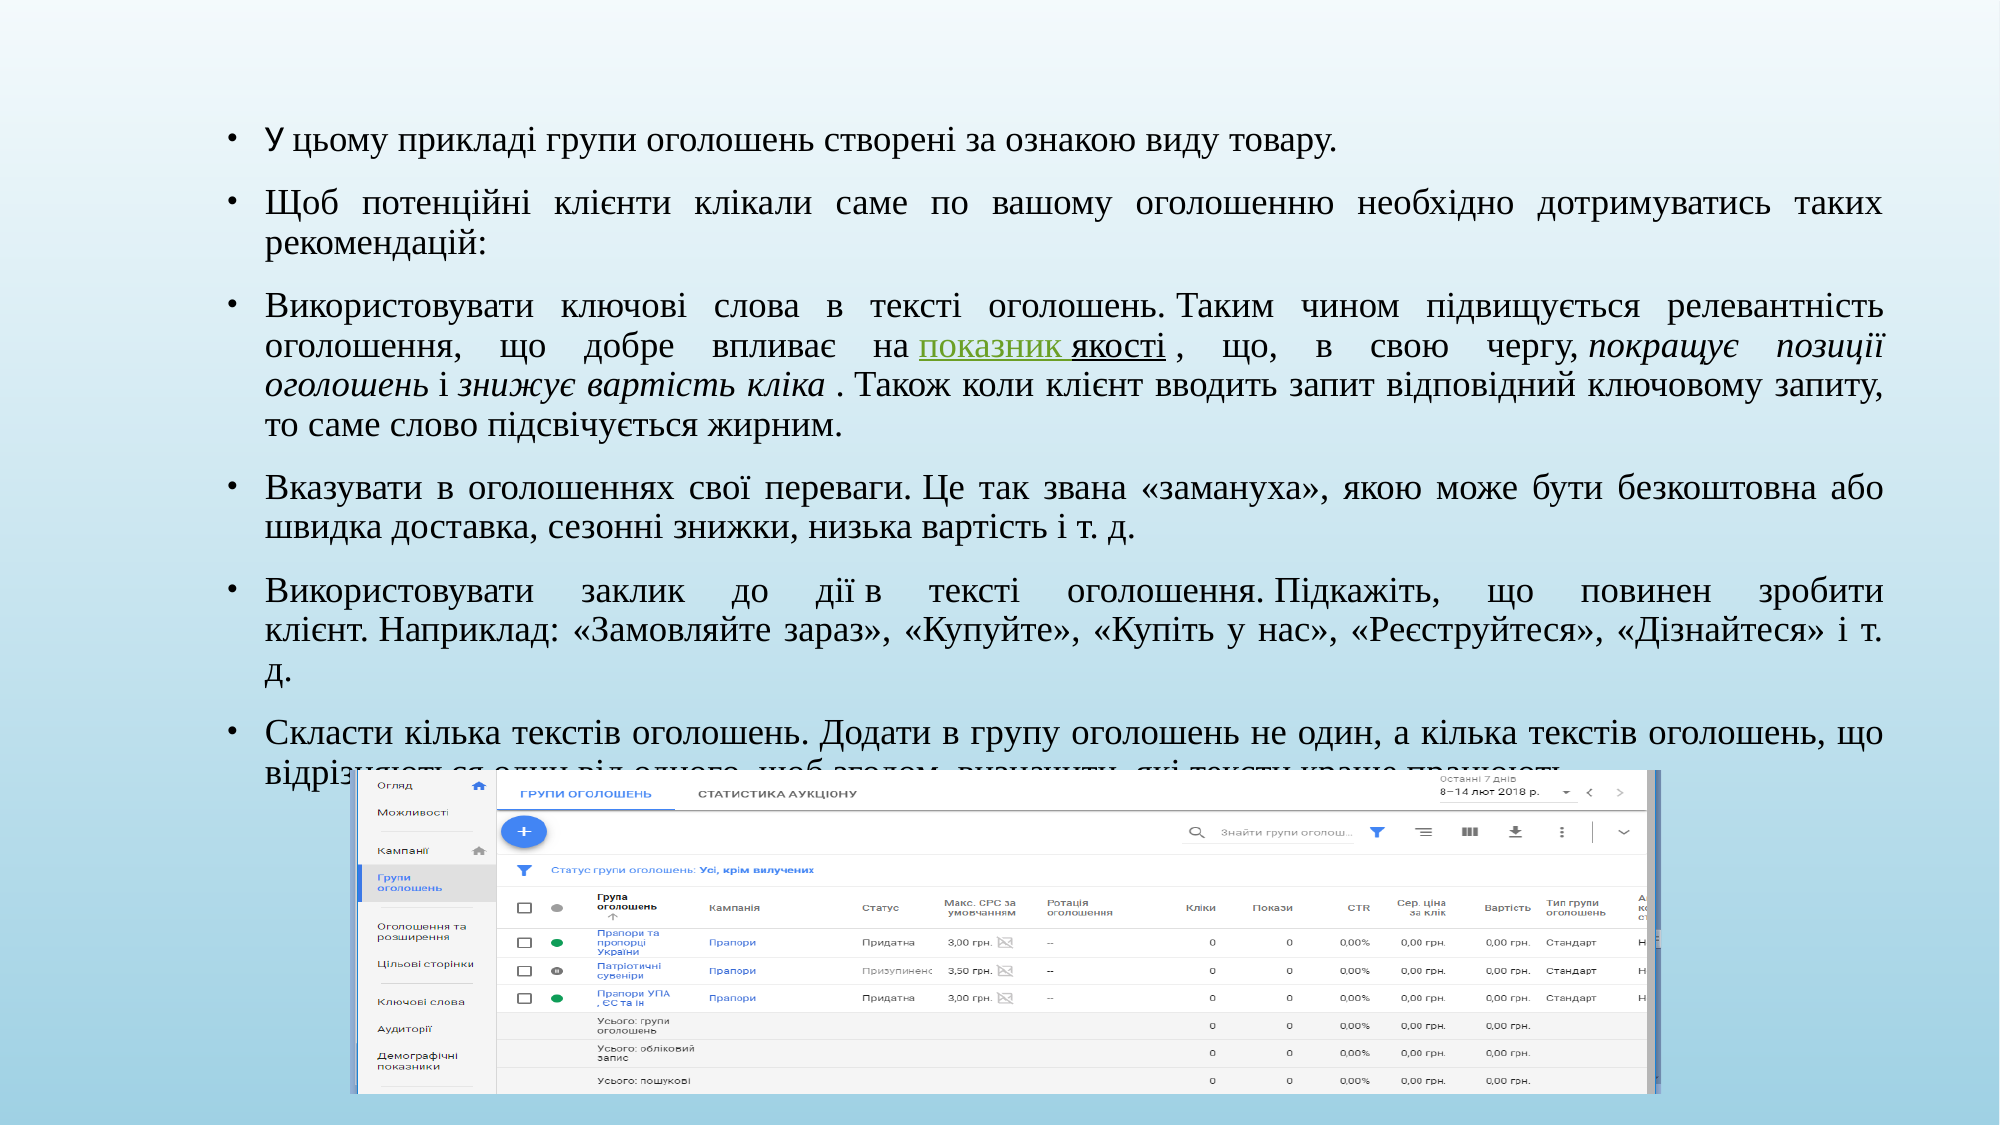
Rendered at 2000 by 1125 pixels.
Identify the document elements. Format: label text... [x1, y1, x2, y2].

list У цьому прикладі групи оголошень створені за ознакою виду товару. Щоб потенційні клієнти клікали саме по вашому оголошенню необхідно дотримуватись таких рекомендацій: Використовувати ключові слова в тексті оголошень. Таким чином підвищується релевантність оголошення, що добре впливає на показник якості , що, в свою чергу, покращує позиції оголошень і знижує вартість кліка . Також коли клієнт вводить запит відповідний ключовому запиту, то саме слово підсвічується жирним. Вказувати в оголошеннях свої переваги. Це так звана «замануха», якою може бути безкоштовна або швидка доставка, сезонні знижки, низька вартість і т. д. Використовувати заклик до дії в тексті оголошення. Підкажіть, що повинен зробити клієнт. Наприклад: «Замовляйте зараз», «Купуйте», «Купіть у нас», «Реєструйтеся», «Дізнайтеся» і т. д. Скласти кілька текстів оголошень. Додати в групу оголошень не один, а кілька текстів оголошень, що відрізняються один від одного, щоб згодом, визначити, які тексти краще працюють. [212, 112, 1900, 800]
picture [349, 770, 1662, 1094]
